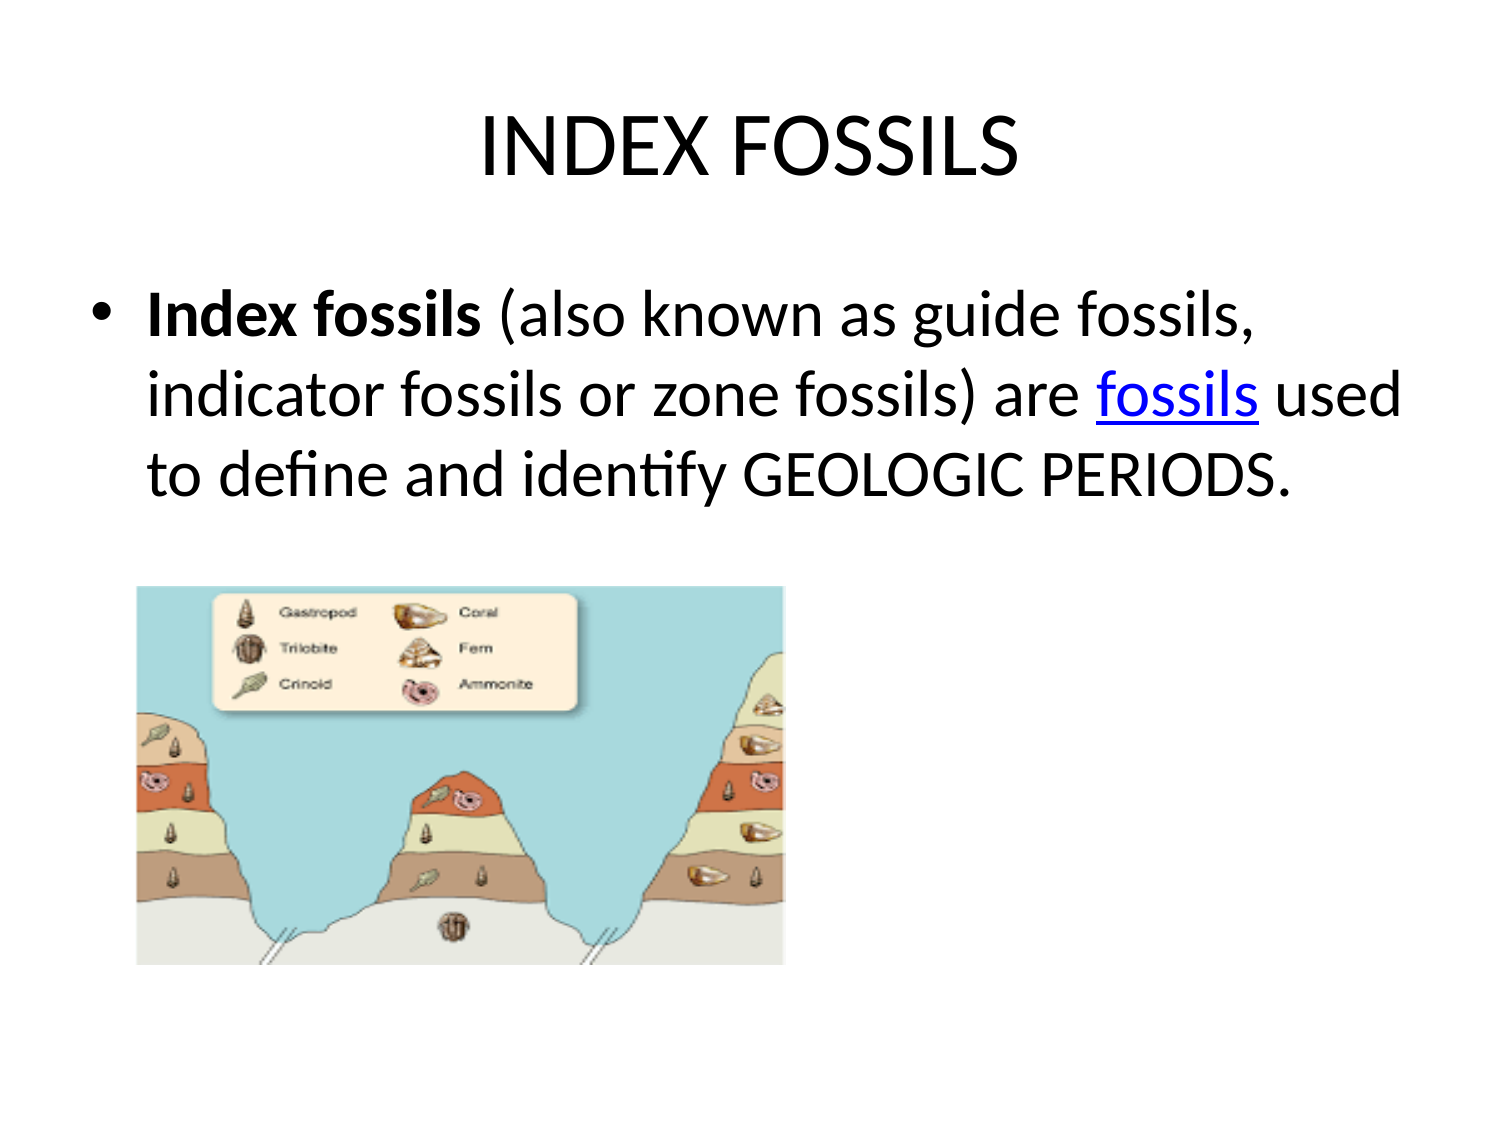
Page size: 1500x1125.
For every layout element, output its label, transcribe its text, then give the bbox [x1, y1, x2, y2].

title INDEX FOSSILS [75, 45, 1425, 233]
picture [135, 585, 786, 965]
list Index fossils (also known as guide fossils, indicator fossils or zone fossils) are fossils used to define and identify GEOLOGIC PERIODS. [75, 262, 1425, 1005]
